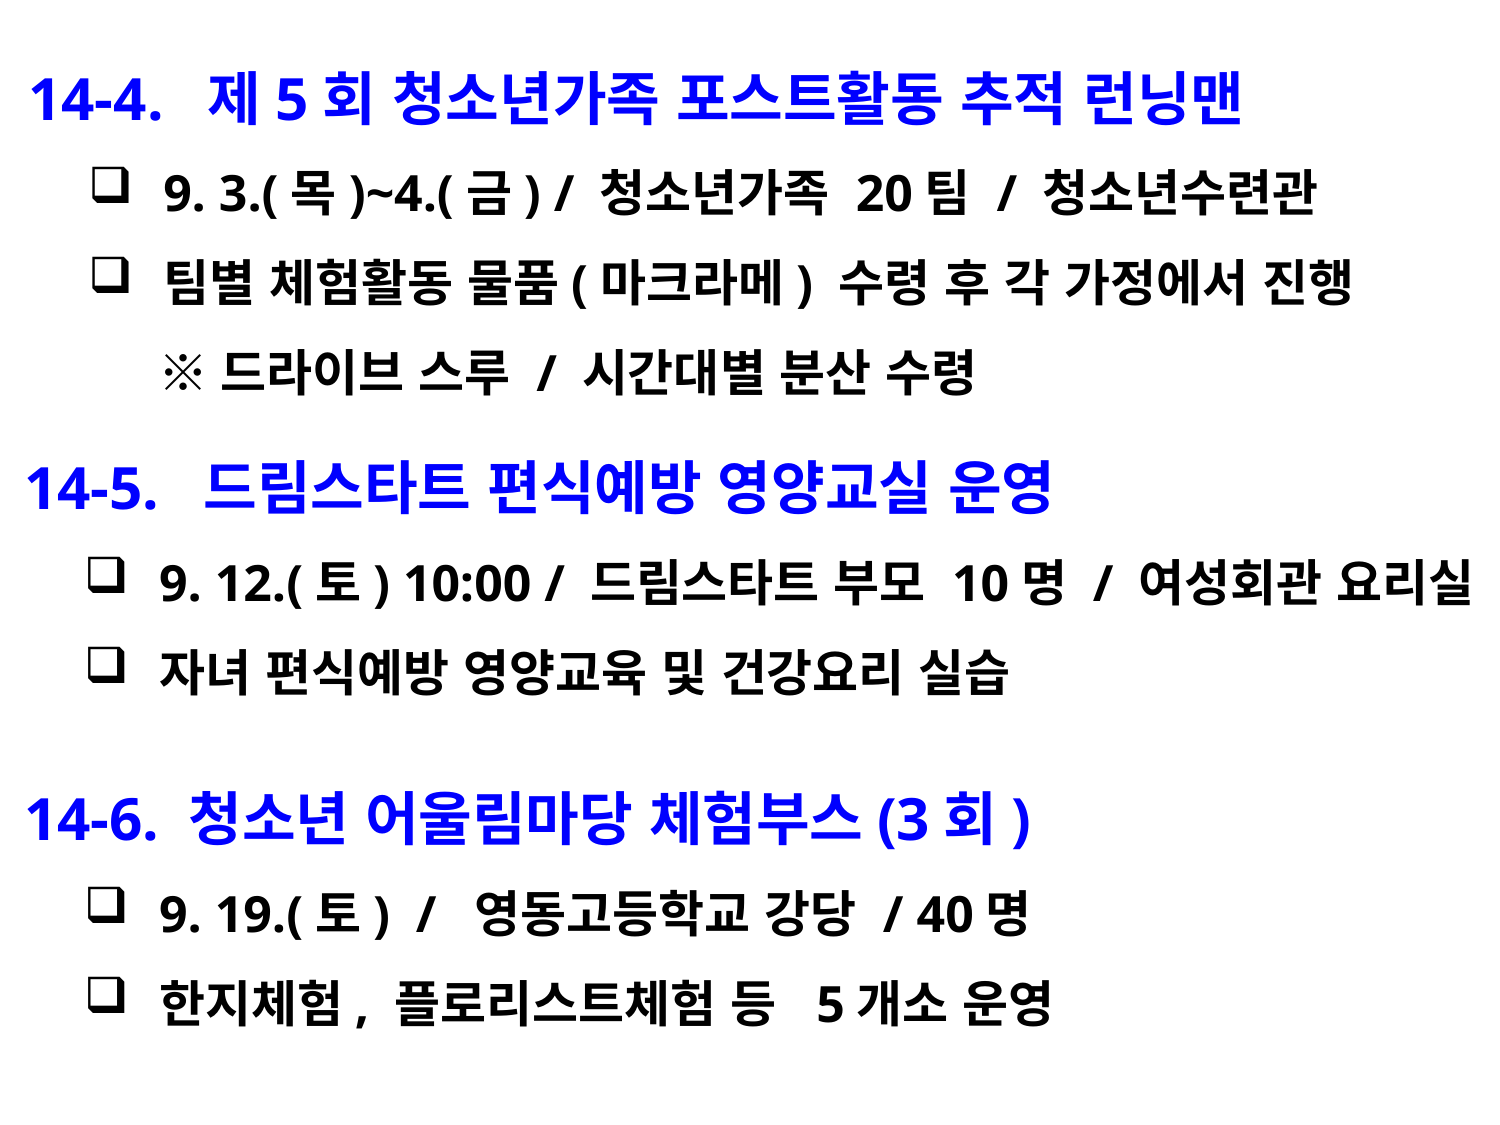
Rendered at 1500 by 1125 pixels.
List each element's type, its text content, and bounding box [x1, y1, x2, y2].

text_box 14-4. 제5회 청소년가족 포스트활동 추적 런닝맨 9. 3.(목)~4.(금) / 청소년가족 20팀 / 청소년수련관 팀별 체험활동 물품(마크라메) 수령 후 각 가정에서 진행 ※드라이브 스루 / 시간대별 분산 수령 [0, 19, 1499, 421]
text_box 14-6. 청소년 어울림마당 체험부스(3회) 9. 19.(토) / 영동고등학교 강당 / 40명 한지체험, 플로리스트체험 등 5개소 운영 [0, 739, 1494, 1065]
text_box 14-5. 드림스타트 편식예방 영양교실 운영 9. 12.(토) 10:00 / 드림스타트 부모 10명 / 여성회관 요리실 자녀 편식예방 영양교육 및 건강요리 실습 [0, 421, 1494, 739]
